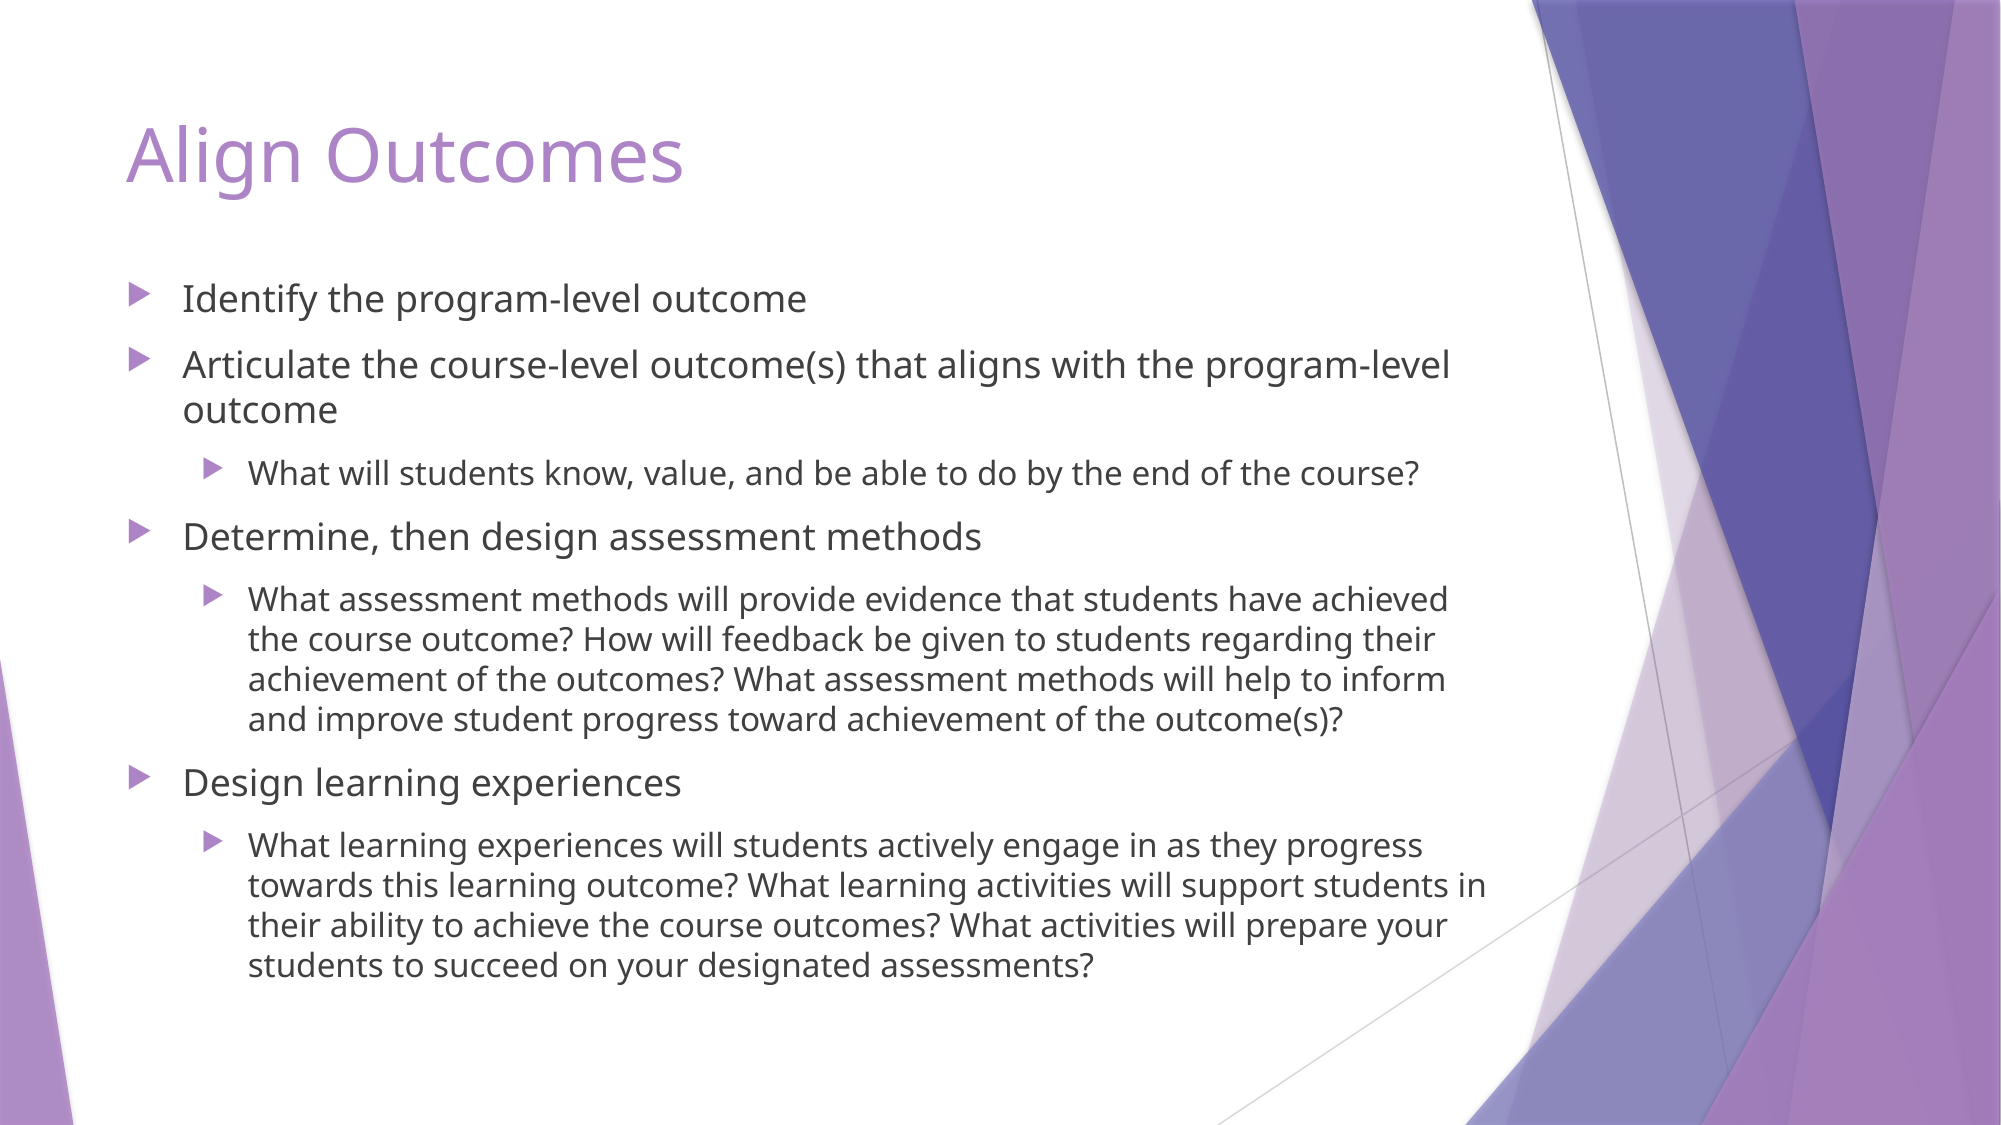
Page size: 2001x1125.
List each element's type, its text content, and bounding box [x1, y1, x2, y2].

list Identify the program-level outcome Articulate the course-level outcome(s) that aligns with the program-level outcome What will students know, value, and be able to do by the end of the course? Determine, then design assessment methods What assessment methods will provide evidence that students have achieved the course outcome? How will feedback be given to students regarding their achievement of the outcomes? What assessment methods will help to inform and improve student progress toward achievement of the outcome(s)? Design learning experiences What learning experiences will students actively engage in as they progress towards this learning outcome? What learning activities will support students in their ability to achieve the course outcomes? What activities will prepare your students to succeed on your designated assessments? [111, 267, 1522, 1001]
title Align Outcomes [111, 99, 1522, 227]
